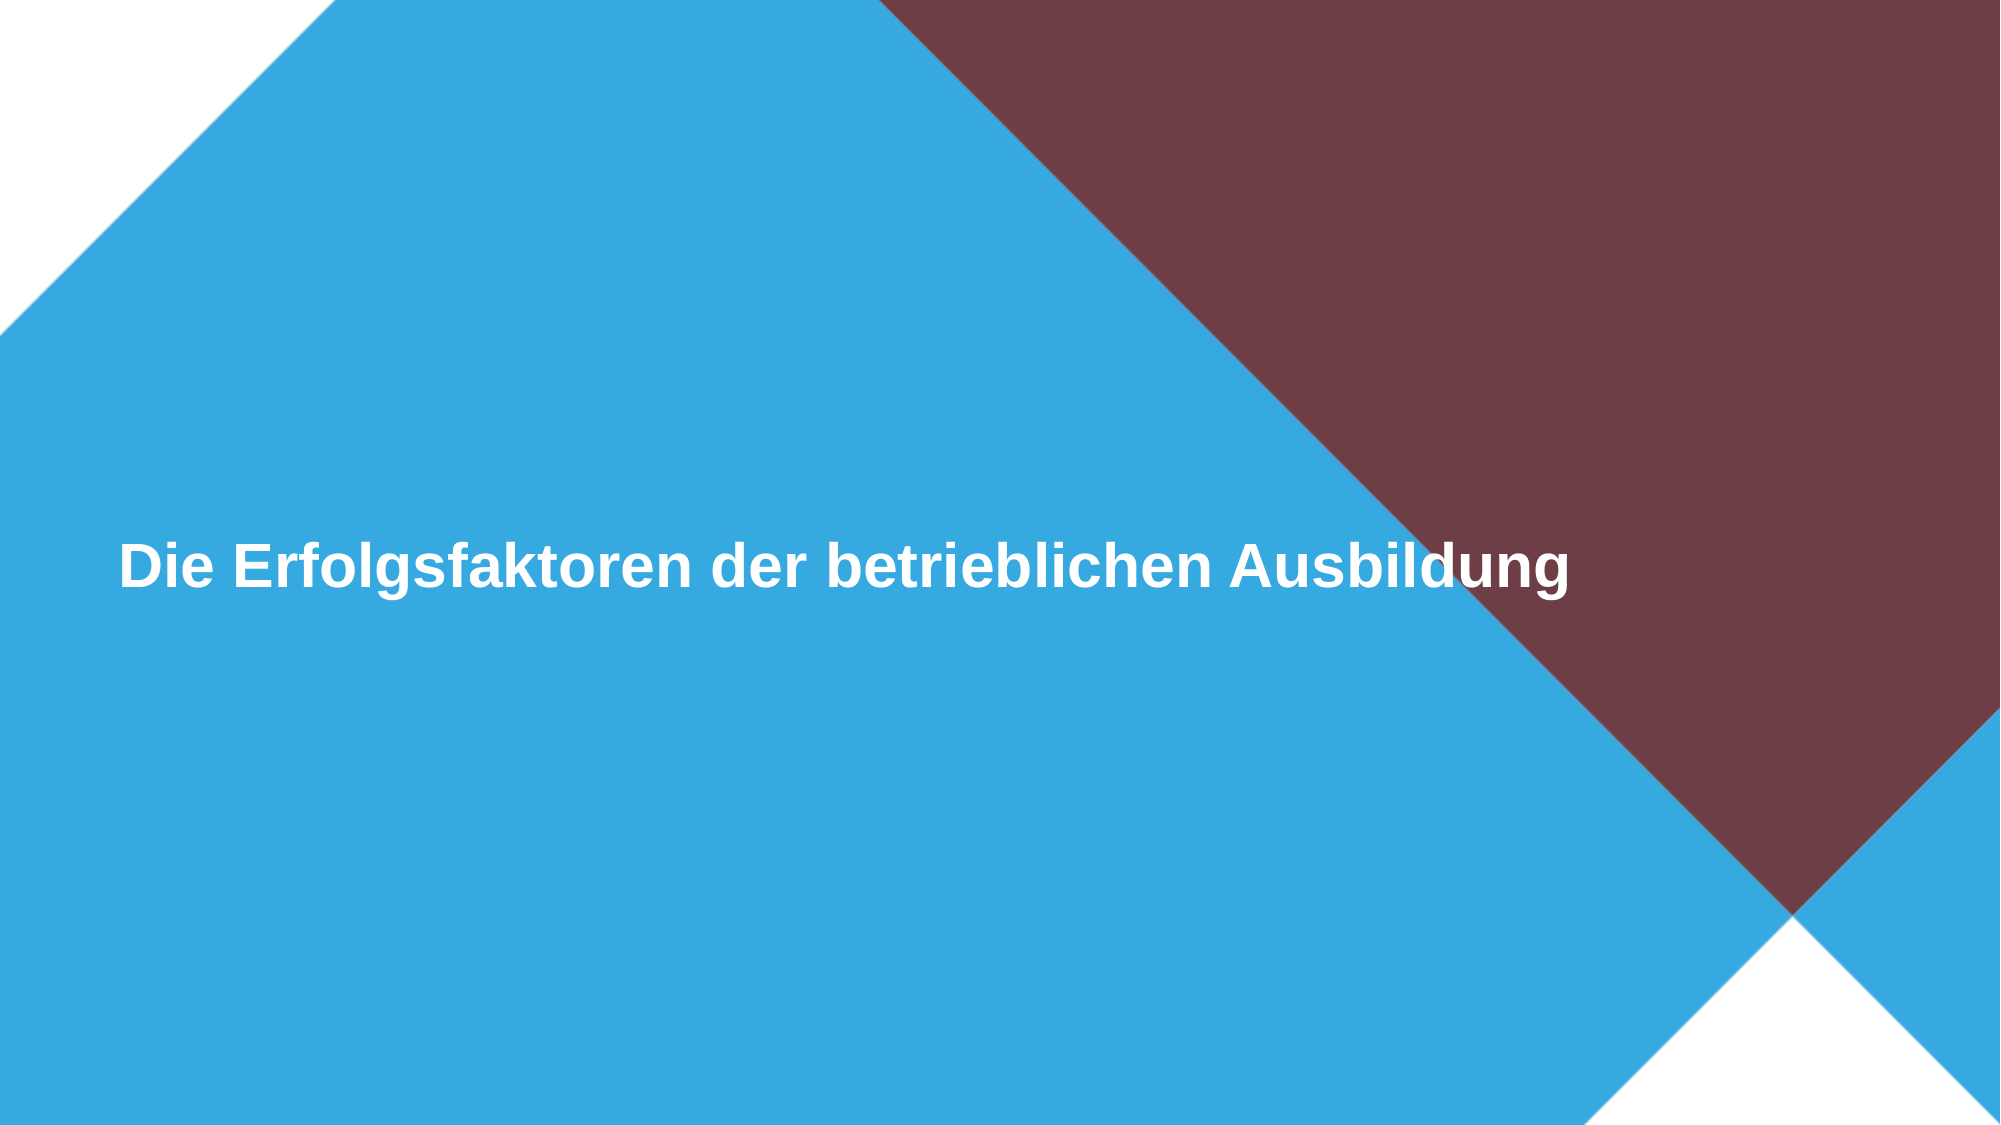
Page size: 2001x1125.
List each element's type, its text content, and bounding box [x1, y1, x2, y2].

title Die Erfolgsfaktoren der betrieblichen Ausbildung [118, 533, 1942, 601]
